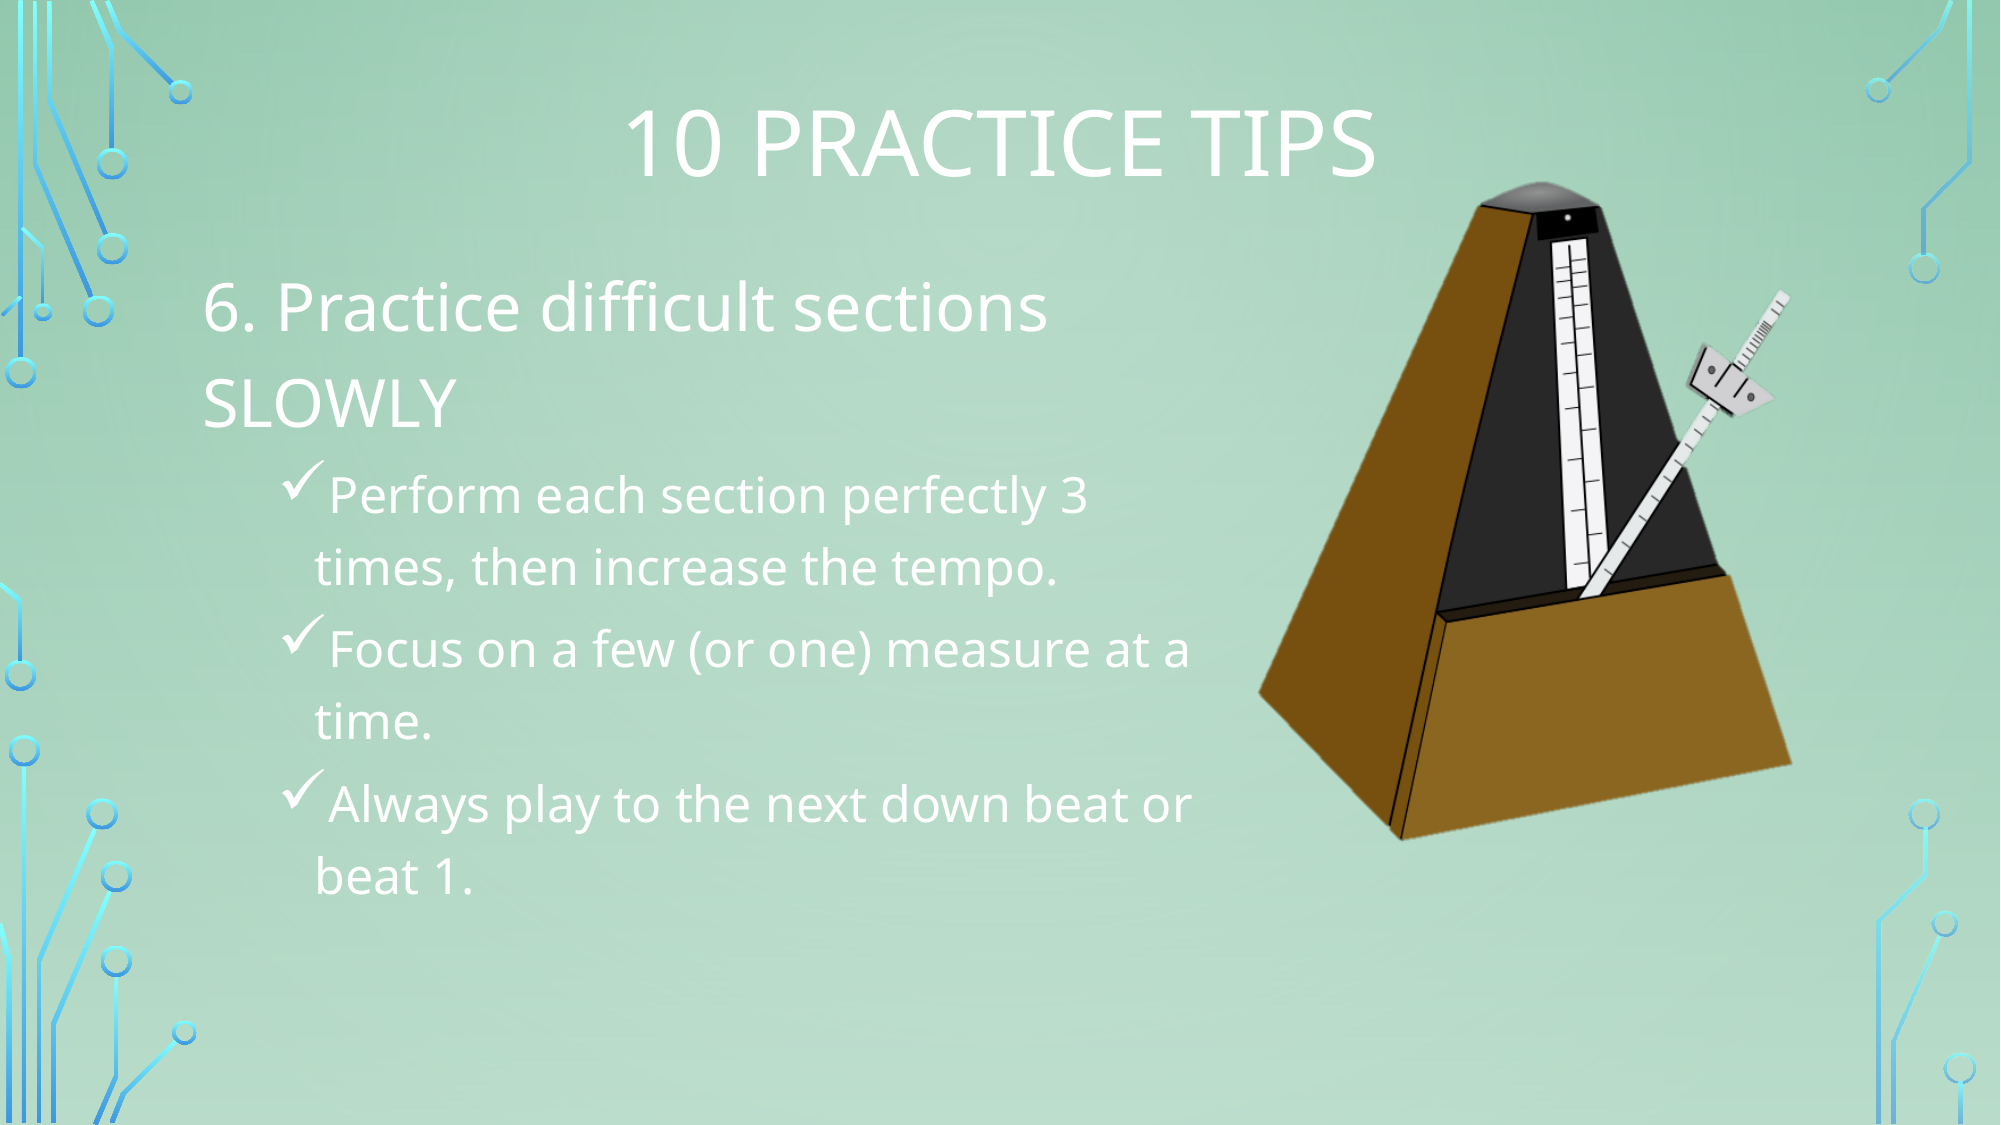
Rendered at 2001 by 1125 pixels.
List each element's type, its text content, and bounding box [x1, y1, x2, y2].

title 10 practice tips [187, 52, 1813, 242]
list 6. Practice difficult sections SLOWLY Perform each section perfectly 3 times, then increase the tempo. Focus on a few (or one) measure at a time. Always play to the next down beat or beat 1. [187, 241, 1256, 823]
picture [1256, 180, 1794, 860]
